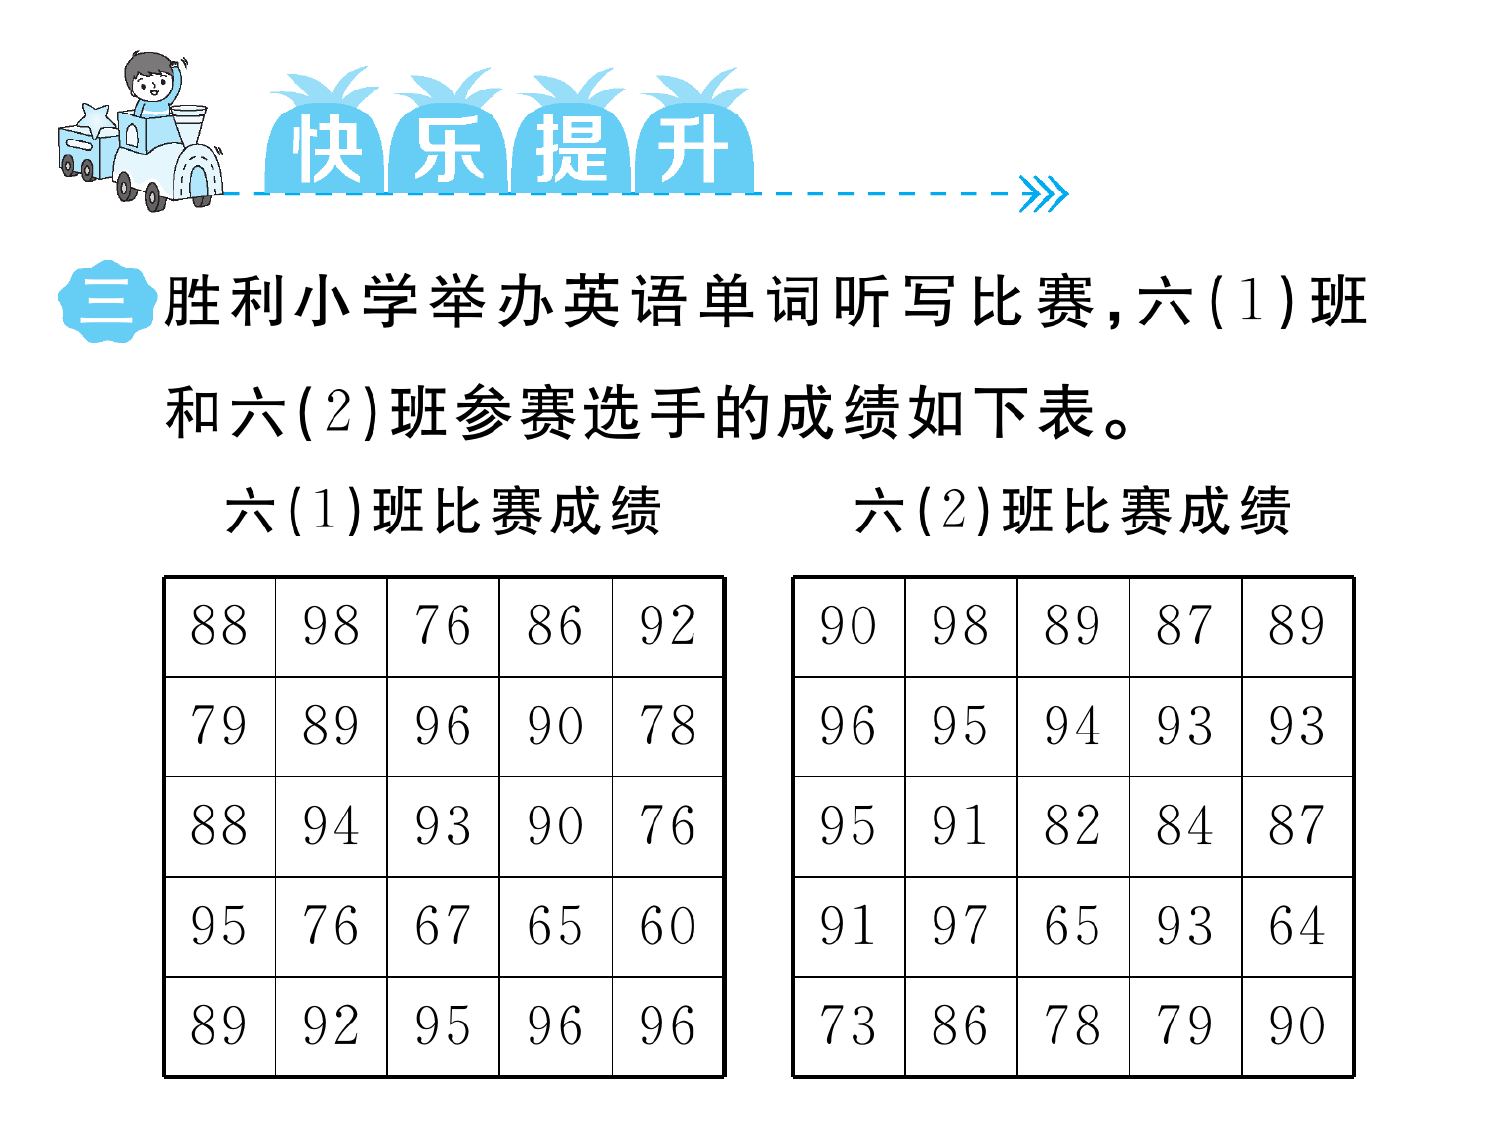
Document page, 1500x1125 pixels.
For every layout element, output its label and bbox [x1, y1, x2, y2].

picture [52, 30, 1415, 1106]
